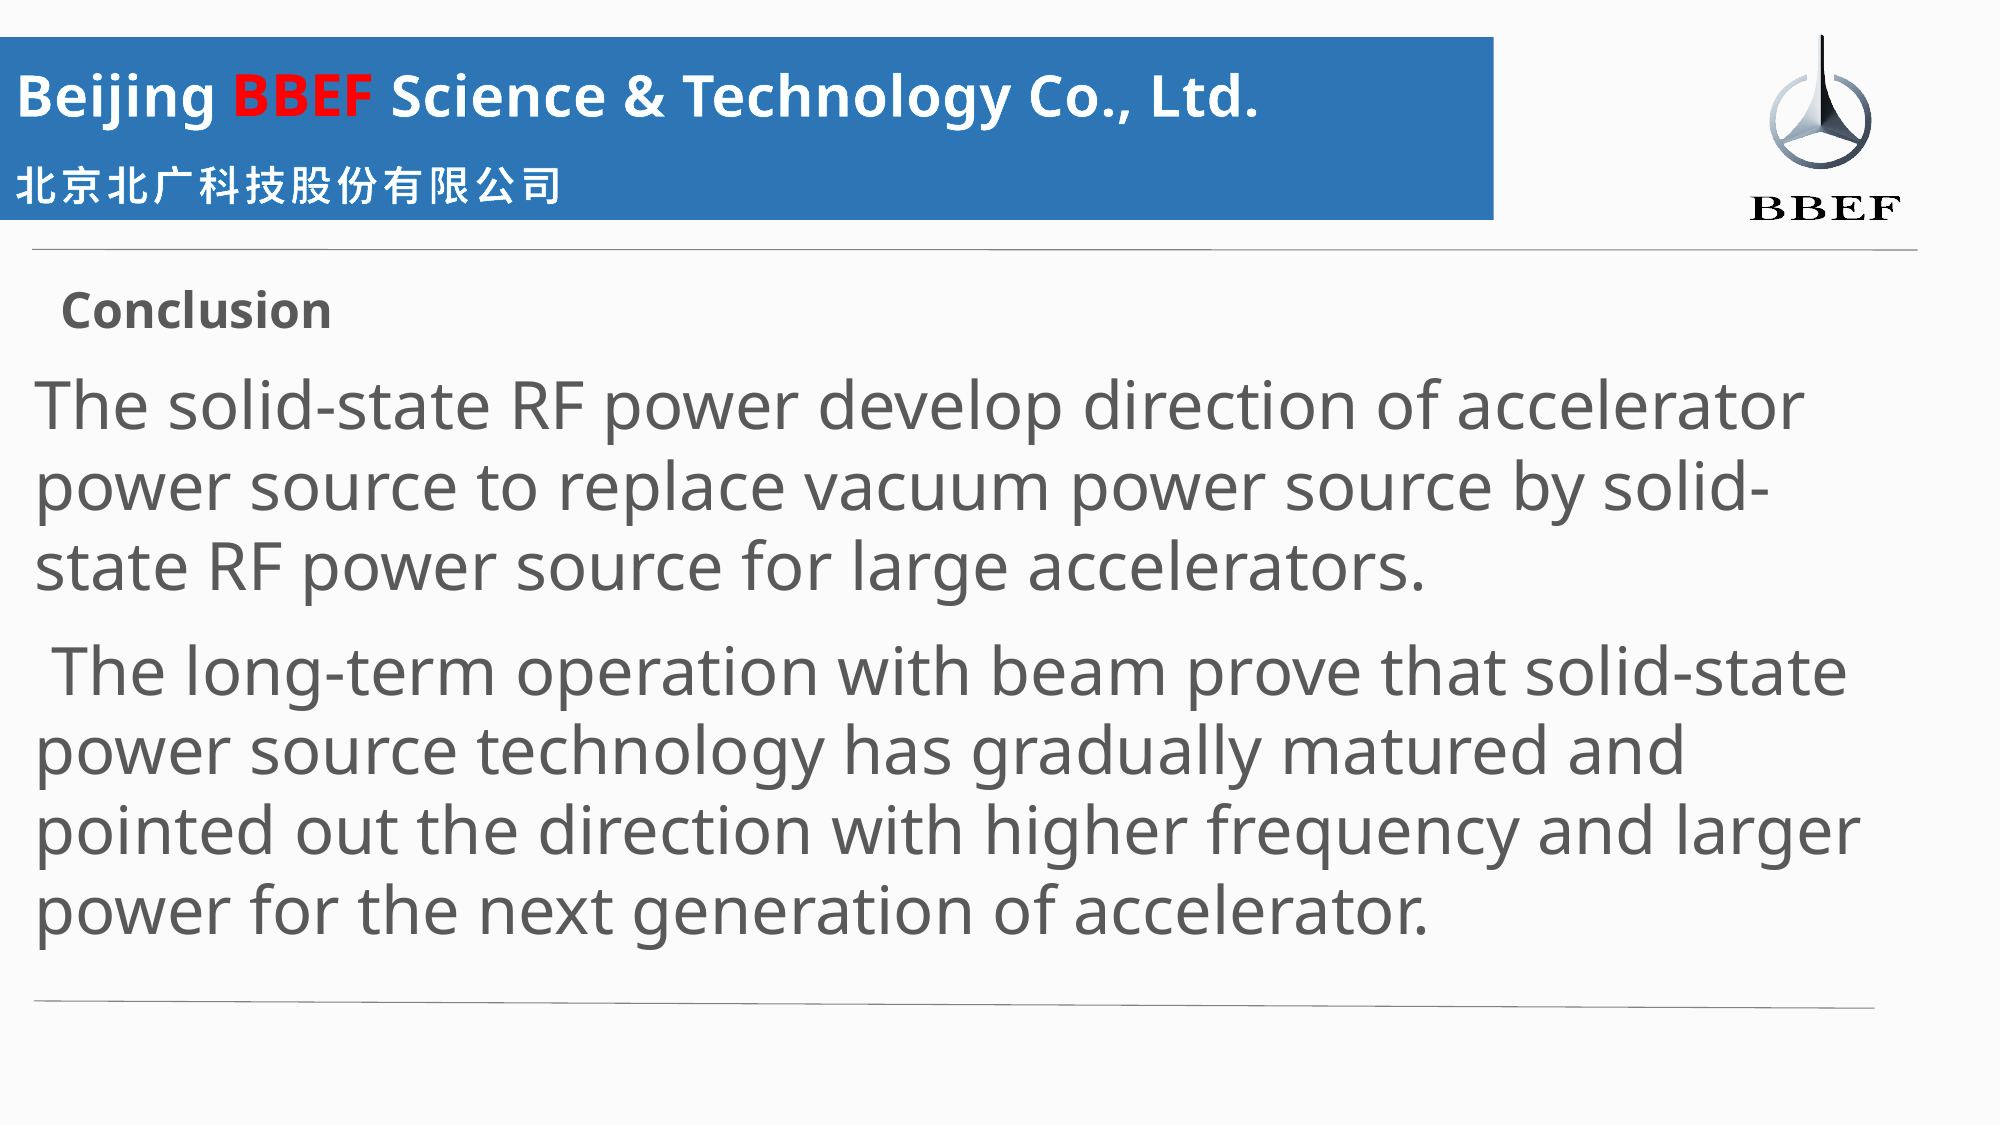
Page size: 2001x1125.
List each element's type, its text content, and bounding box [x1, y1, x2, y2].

text_box Beijing BBEF Science & Technology Co., Ltd. 北京北广科技股份有限公司 [0, 37, 1494, 220]
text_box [33, 1000, 1875, 1009]
picture [1719, 30, 1933, 226]
text_box Conclusion The solid-state RF power develop direction of accelerator power source to replace vacuum power source by solid-state RF power source for large accelerators. The long-term operation with beam prove that solid-state power source technology has gradually matured and pointed out the direction with higher frequency and larger power for the next generation of accelerator. [19, 271, 1932, 956]
